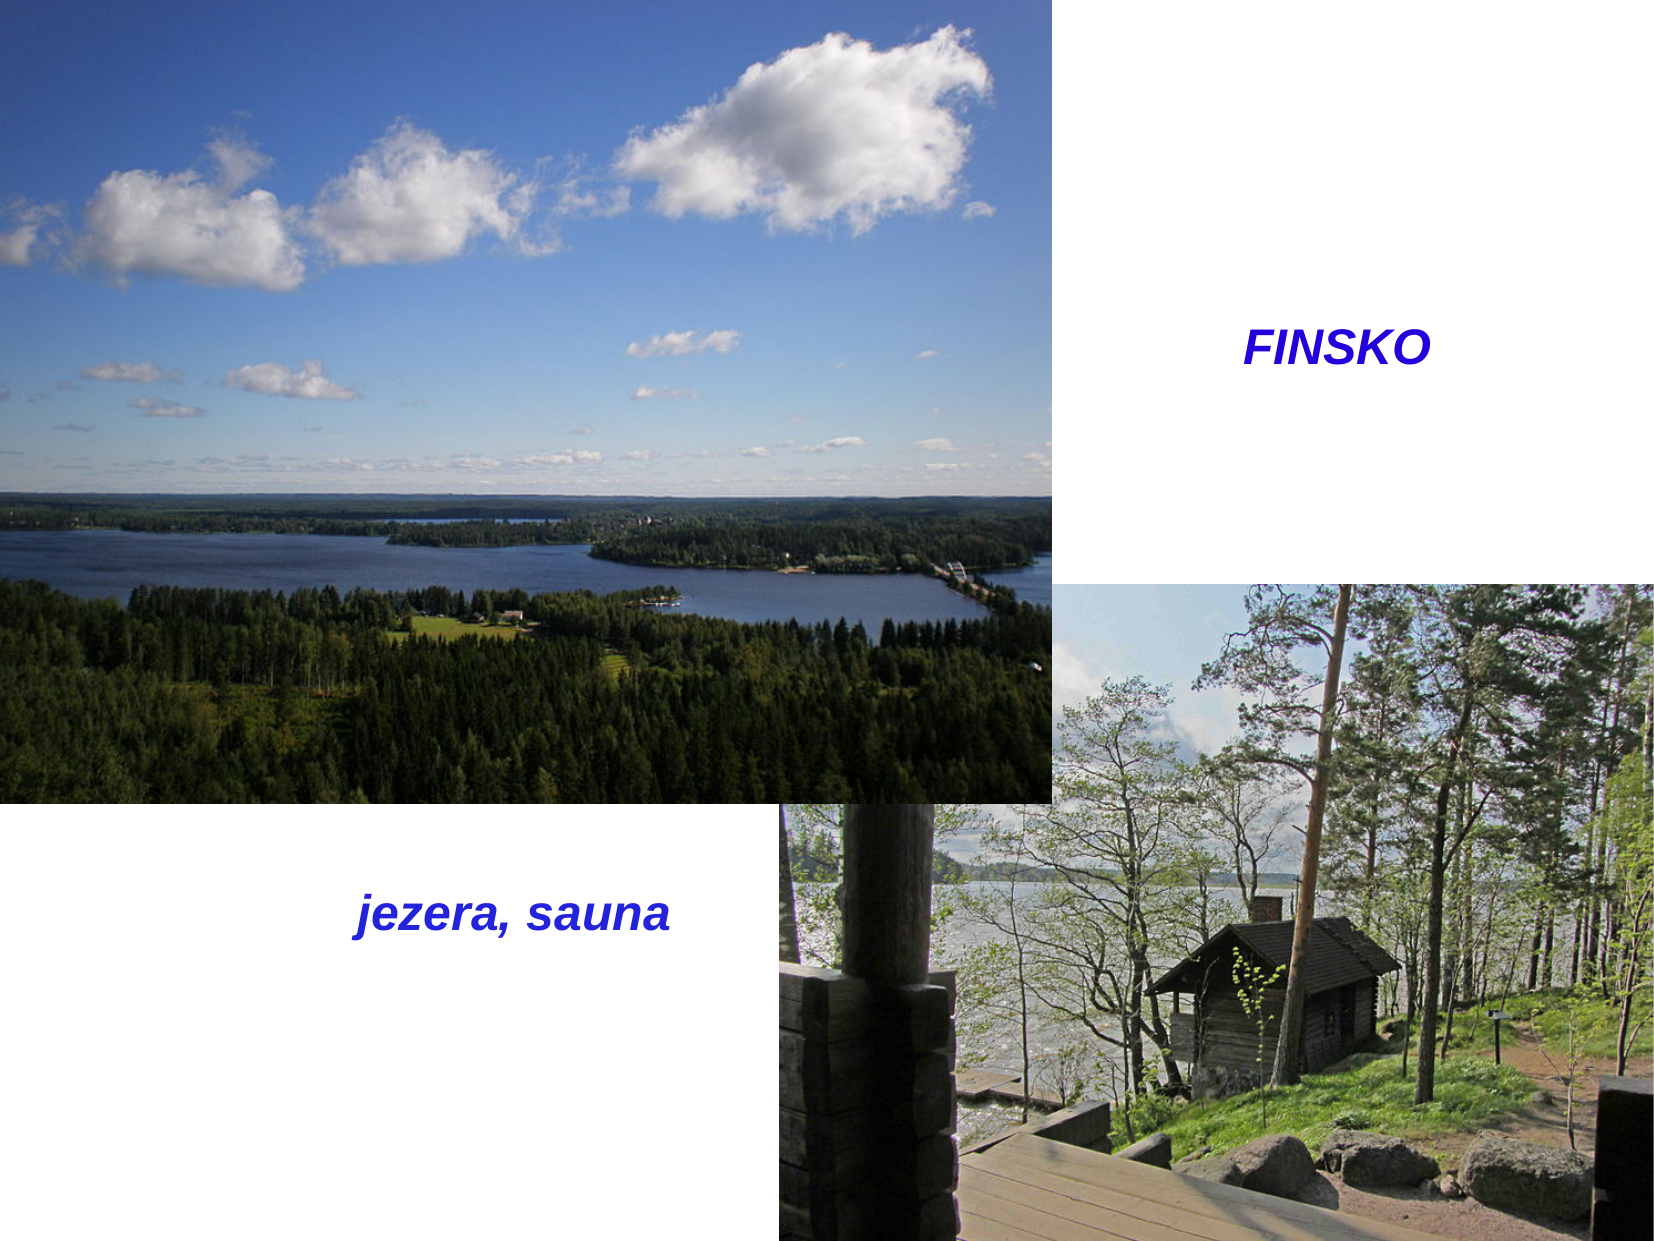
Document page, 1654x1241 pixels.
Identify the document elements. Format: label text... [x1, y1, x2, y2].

text_box FINSKO [1228, 307, 1447, 382]
picture [0, 0, 1654, 1241]
text_box jezera, sauna [342, 873, 687, 948]
